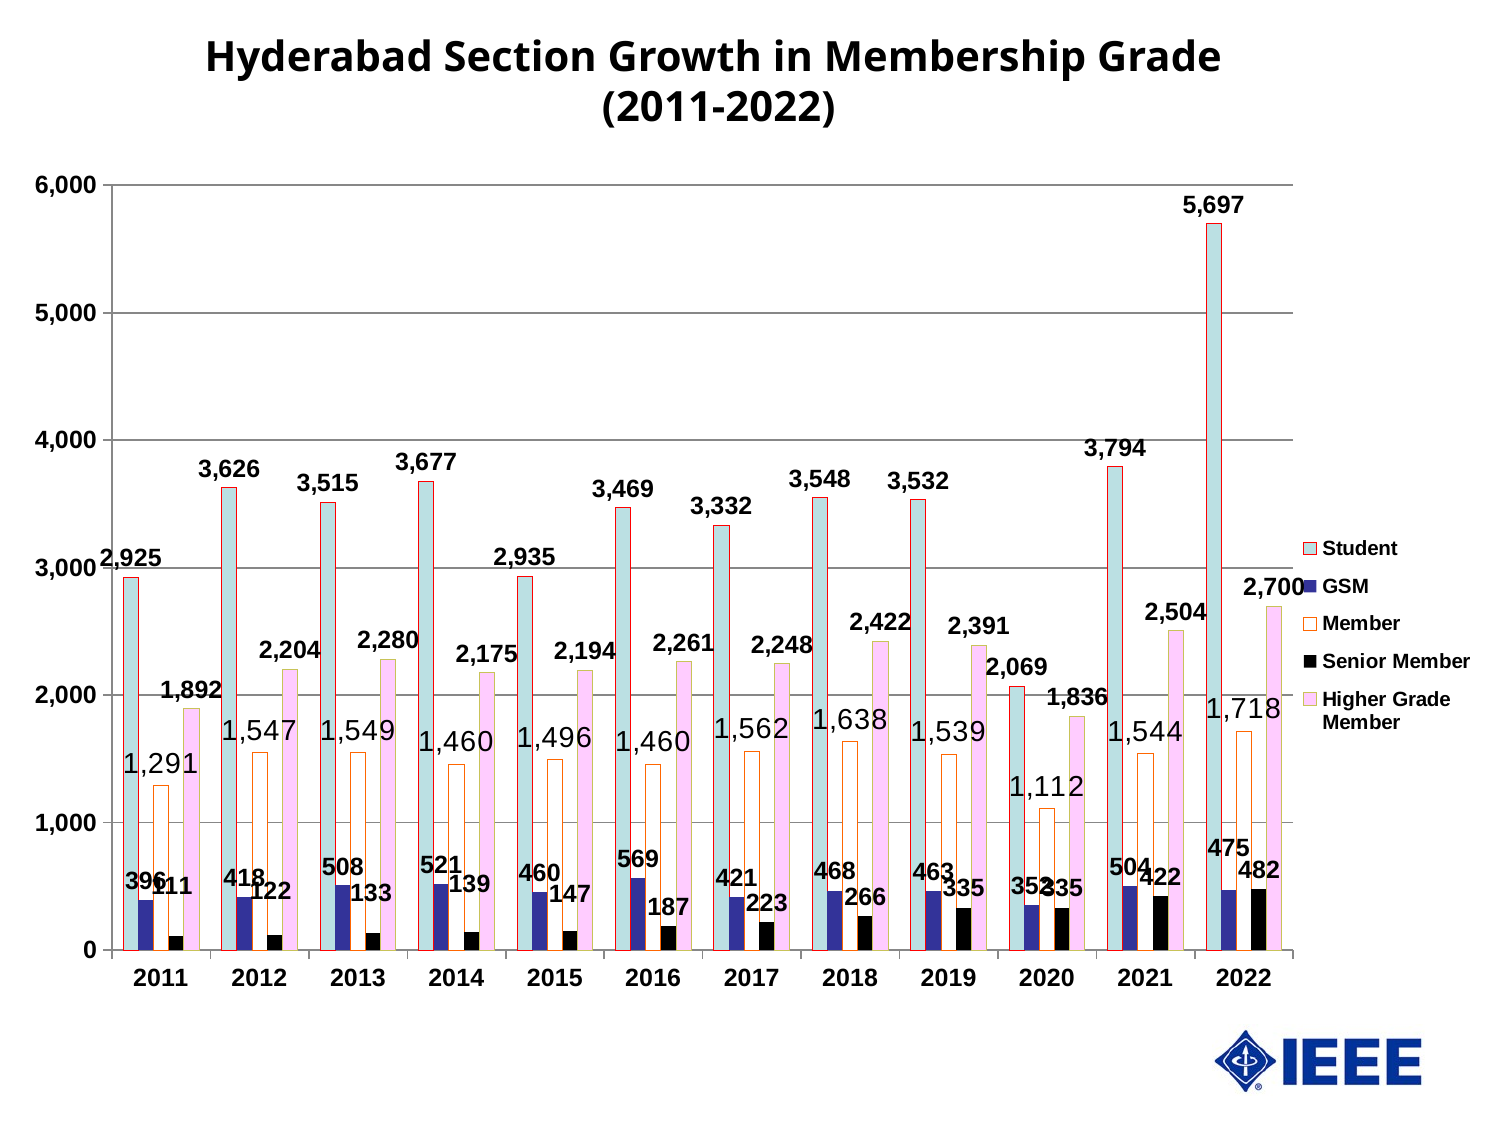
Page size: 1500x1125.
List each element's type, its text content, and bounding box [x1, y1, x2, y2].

title Hyderabad Section Growth in Membership Grade (2011-2022) [75, 24, 1363, 135]
chart [0, 160, 1500, 1098]
